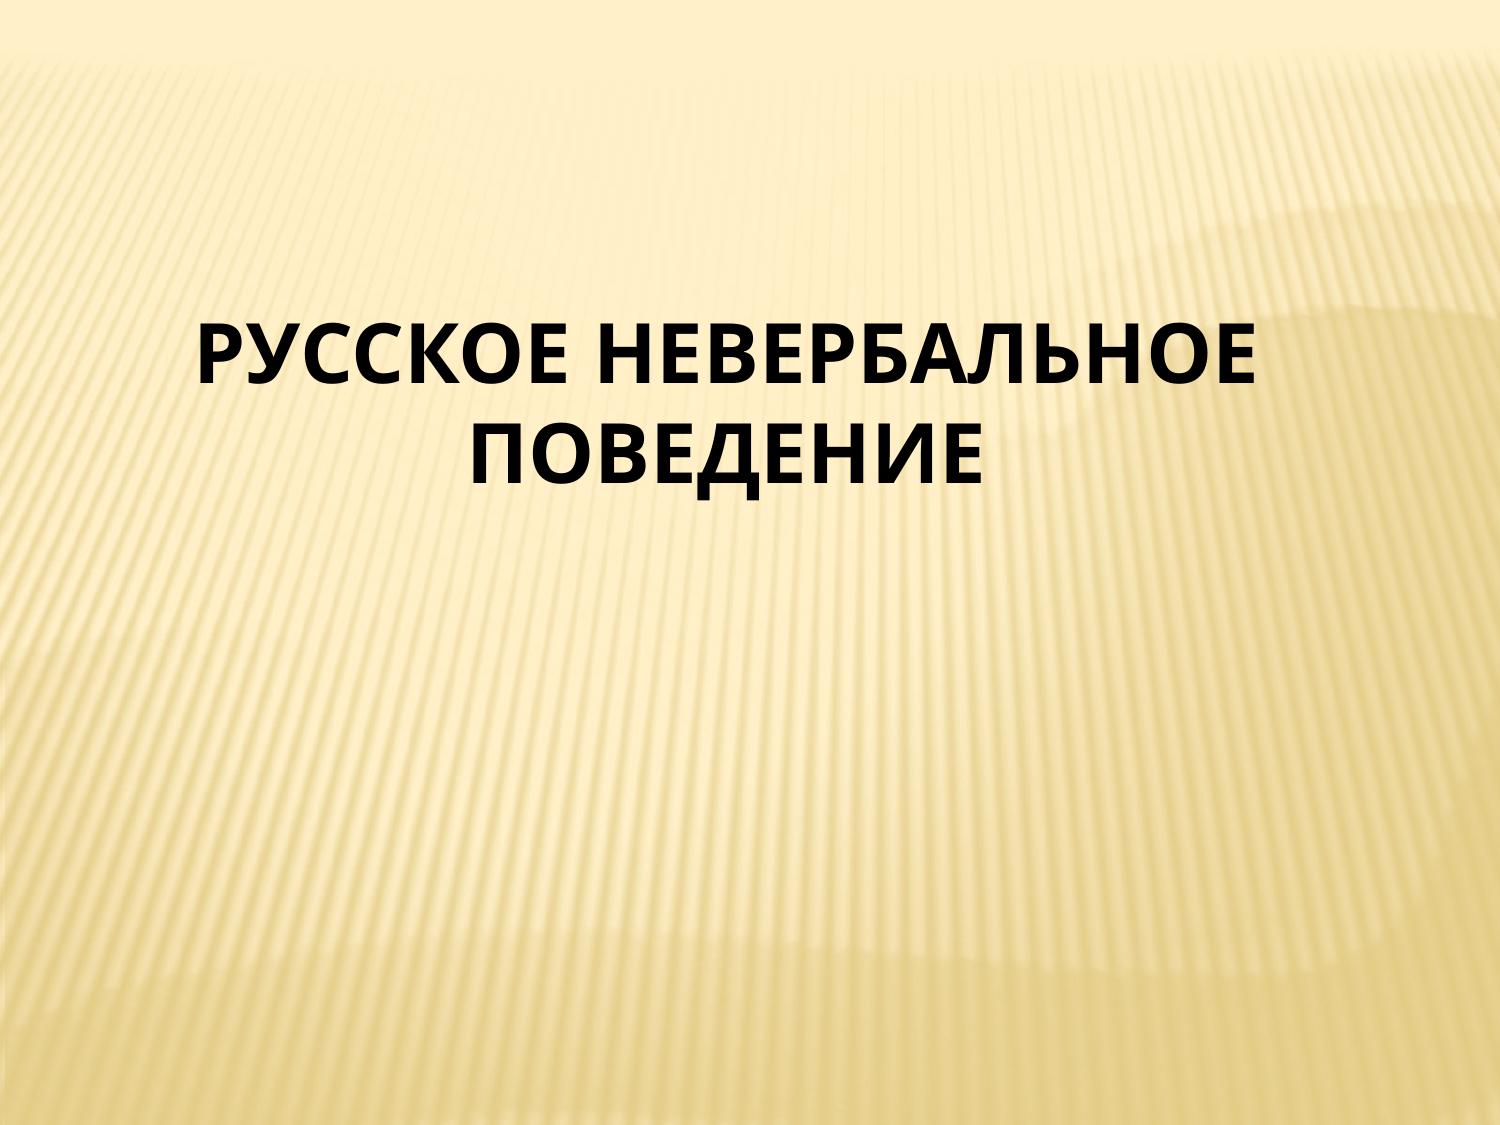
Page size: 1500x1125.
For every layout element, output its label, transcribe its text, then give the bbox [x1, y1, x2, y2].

text_box РУССКОЕ НЕВЕРБАЛЬНОЕ ПОВЕДЕНИЕ [105, 292, 1348, 553]
